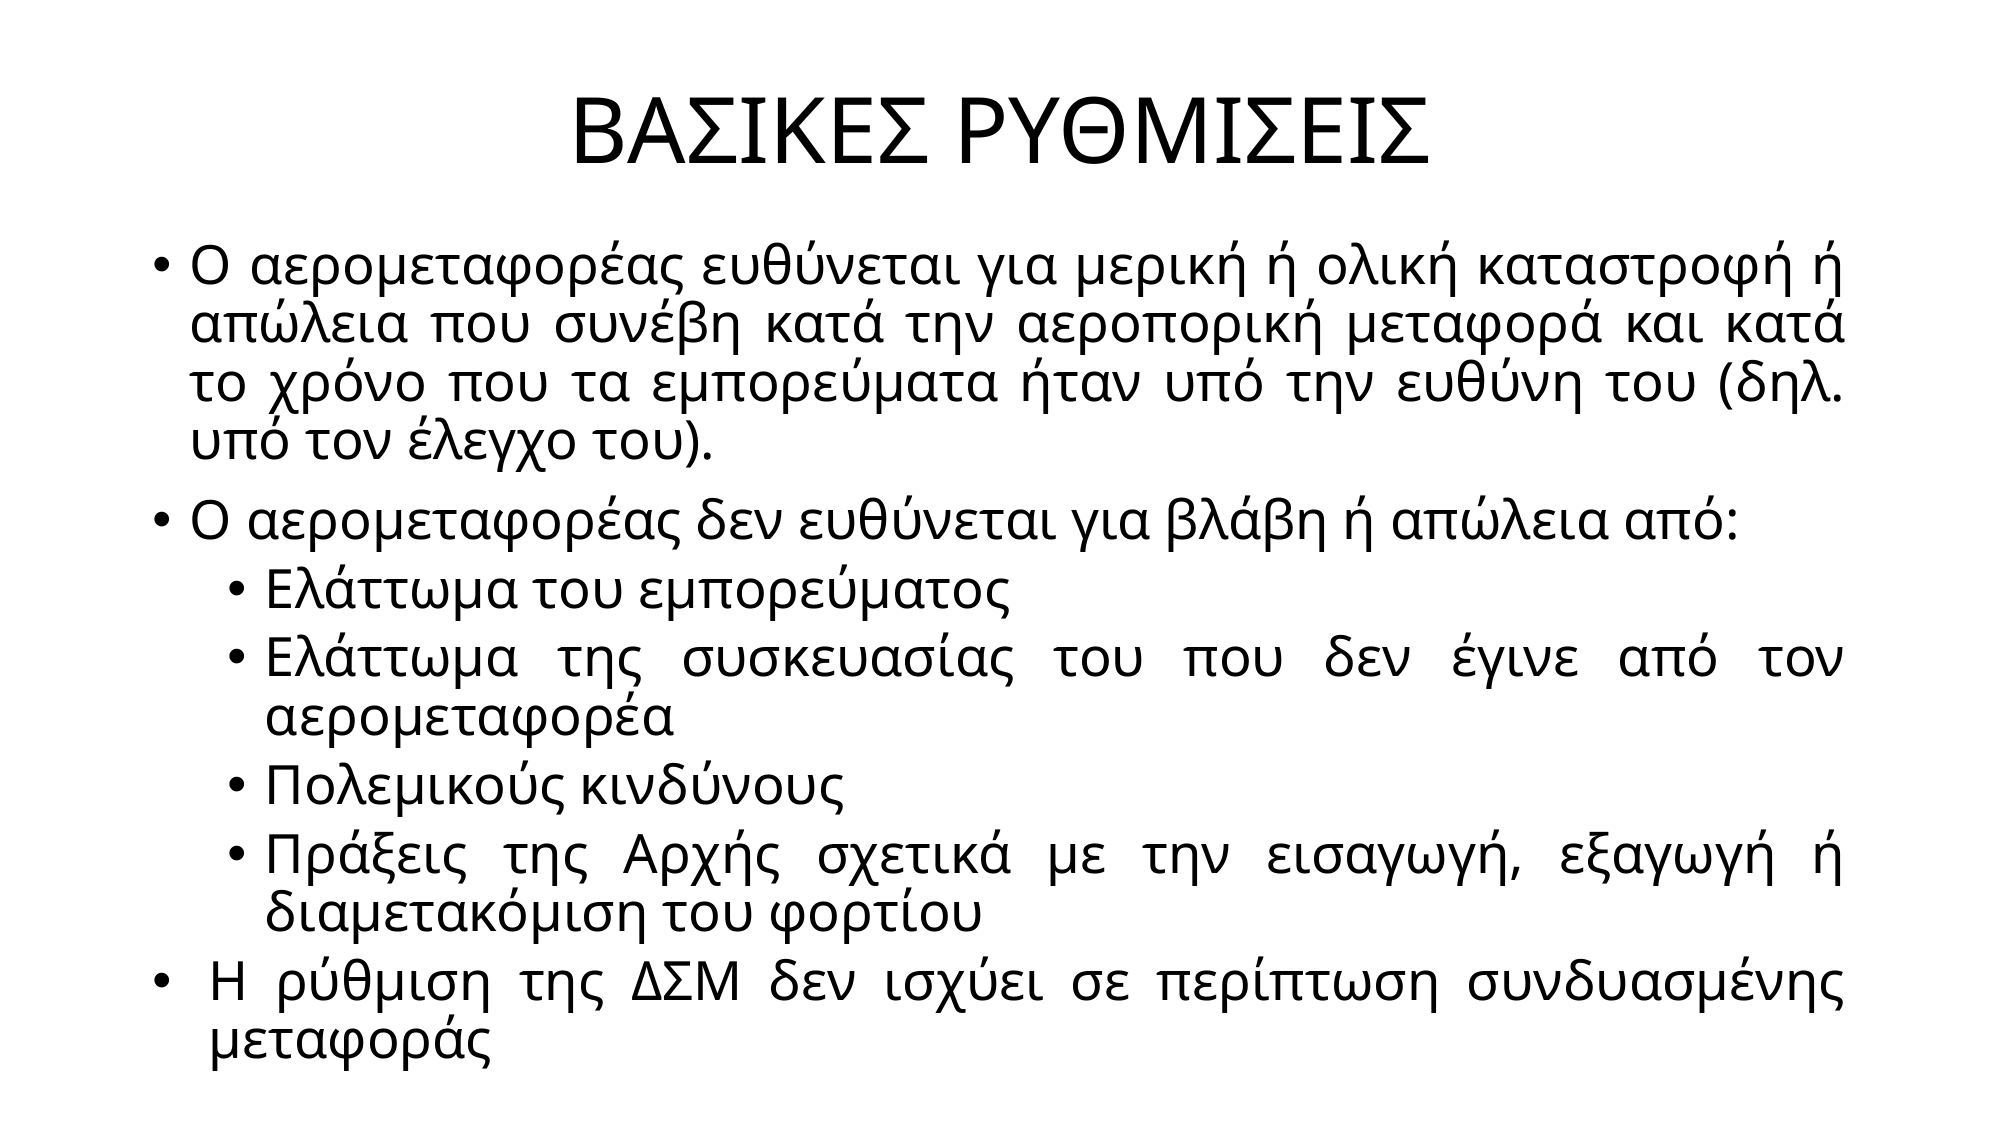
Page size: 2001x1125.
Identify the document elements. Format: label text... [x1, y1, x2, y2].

list Ο αερομεταφορέας ευθύνεται για μερική ή ολική καταστροφή ή απώλεια που συνέβη κατά την αεροπορική μεταφορά και κατά το χρόνο που τα εμπορεύματα ήταν υπό την ευθύνη του (δηλ. υπό τον έλεγχο του). Ο αερομεταφορέας δεν ευθύνεται για βλάβη ή απώλεια από: Ελάττωμα του εμπορεύματος Ελάττωμα της συσκευασίας του που δεν έγινε από τον αερομεταφορέα Πολεμικούς κινδύνους Πράξεις της Αρχής σχετικά με την εισαγωγή, εξαγωγή ή διαμετακόμιση του φορτίου Η ρύθμιση της ΔΣΜ δεν ισχύει σε περίπτωση συνδυασμένης μεταφοράς [137, 230, 1863, 1096]
title ΒΑΣΙΚΕΣ ΡΥΘΜΙΣΕΙΣ [137, 59, 1863, 209]
